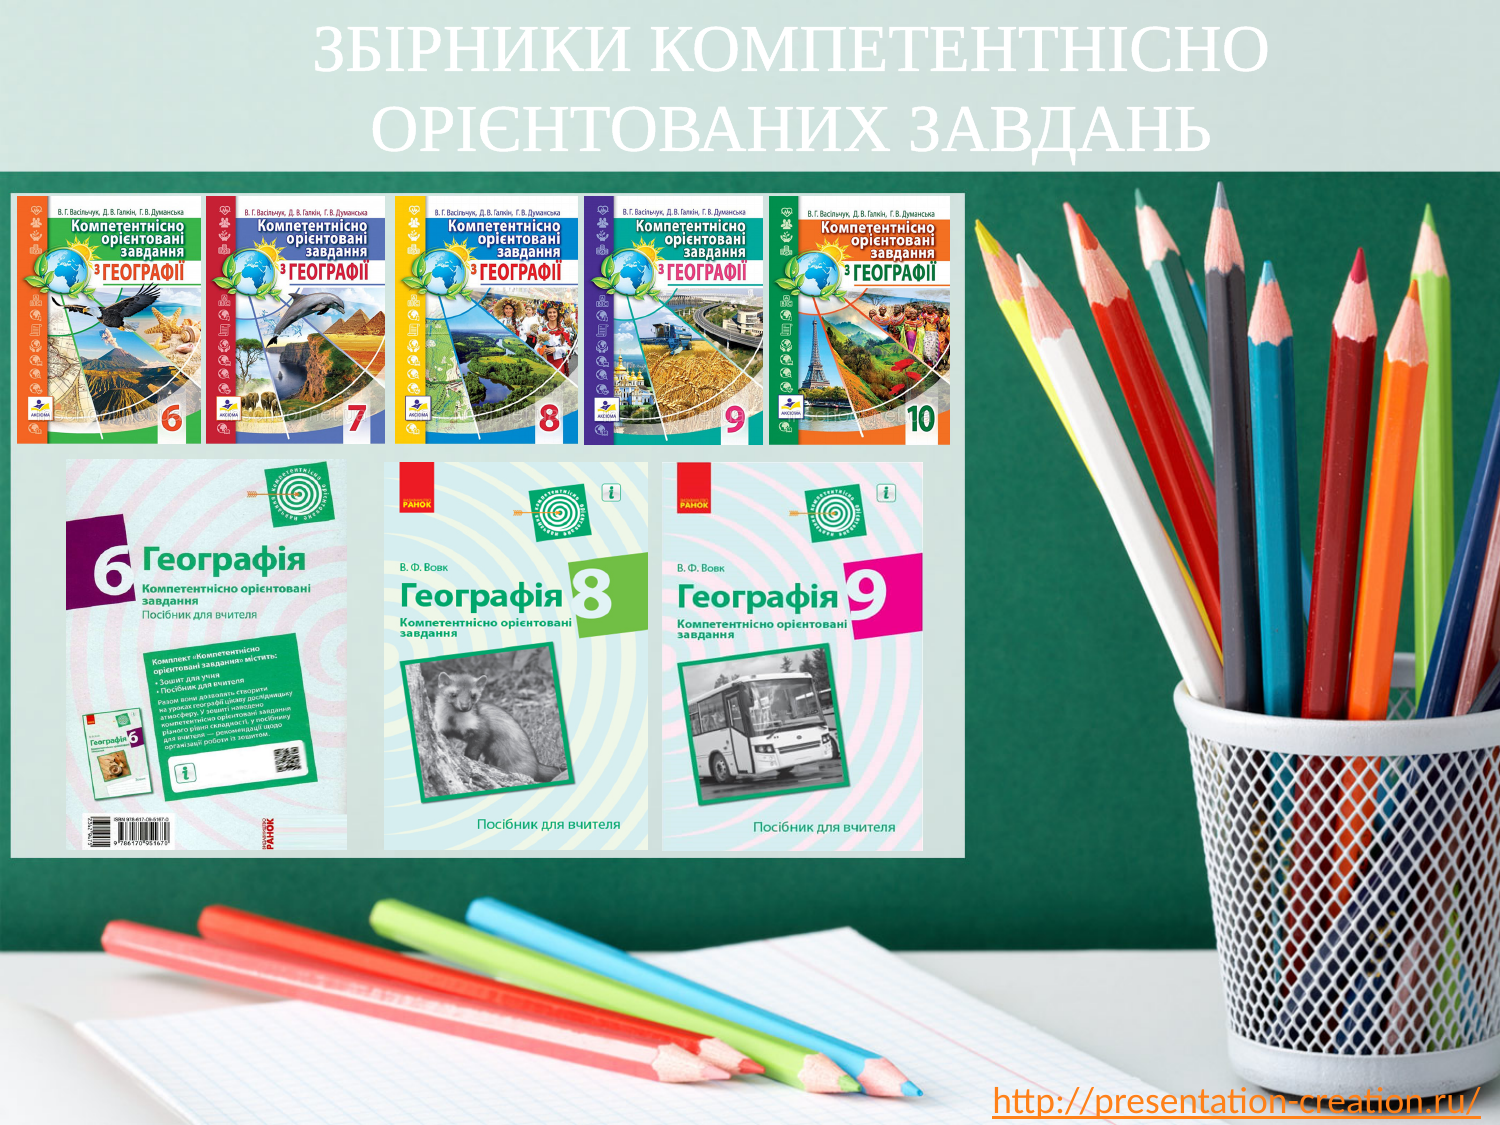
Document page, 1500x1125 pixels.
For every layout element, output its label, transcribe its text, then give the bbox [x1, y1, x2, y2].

title ЗБІРНИКИ КОМПЕТЕНТНІСНО ОРІЄНТОВАНИХ ЗАВДАНЬ [41, 0, 1500, 185]
picture [0, 0, 1500, 1125]
